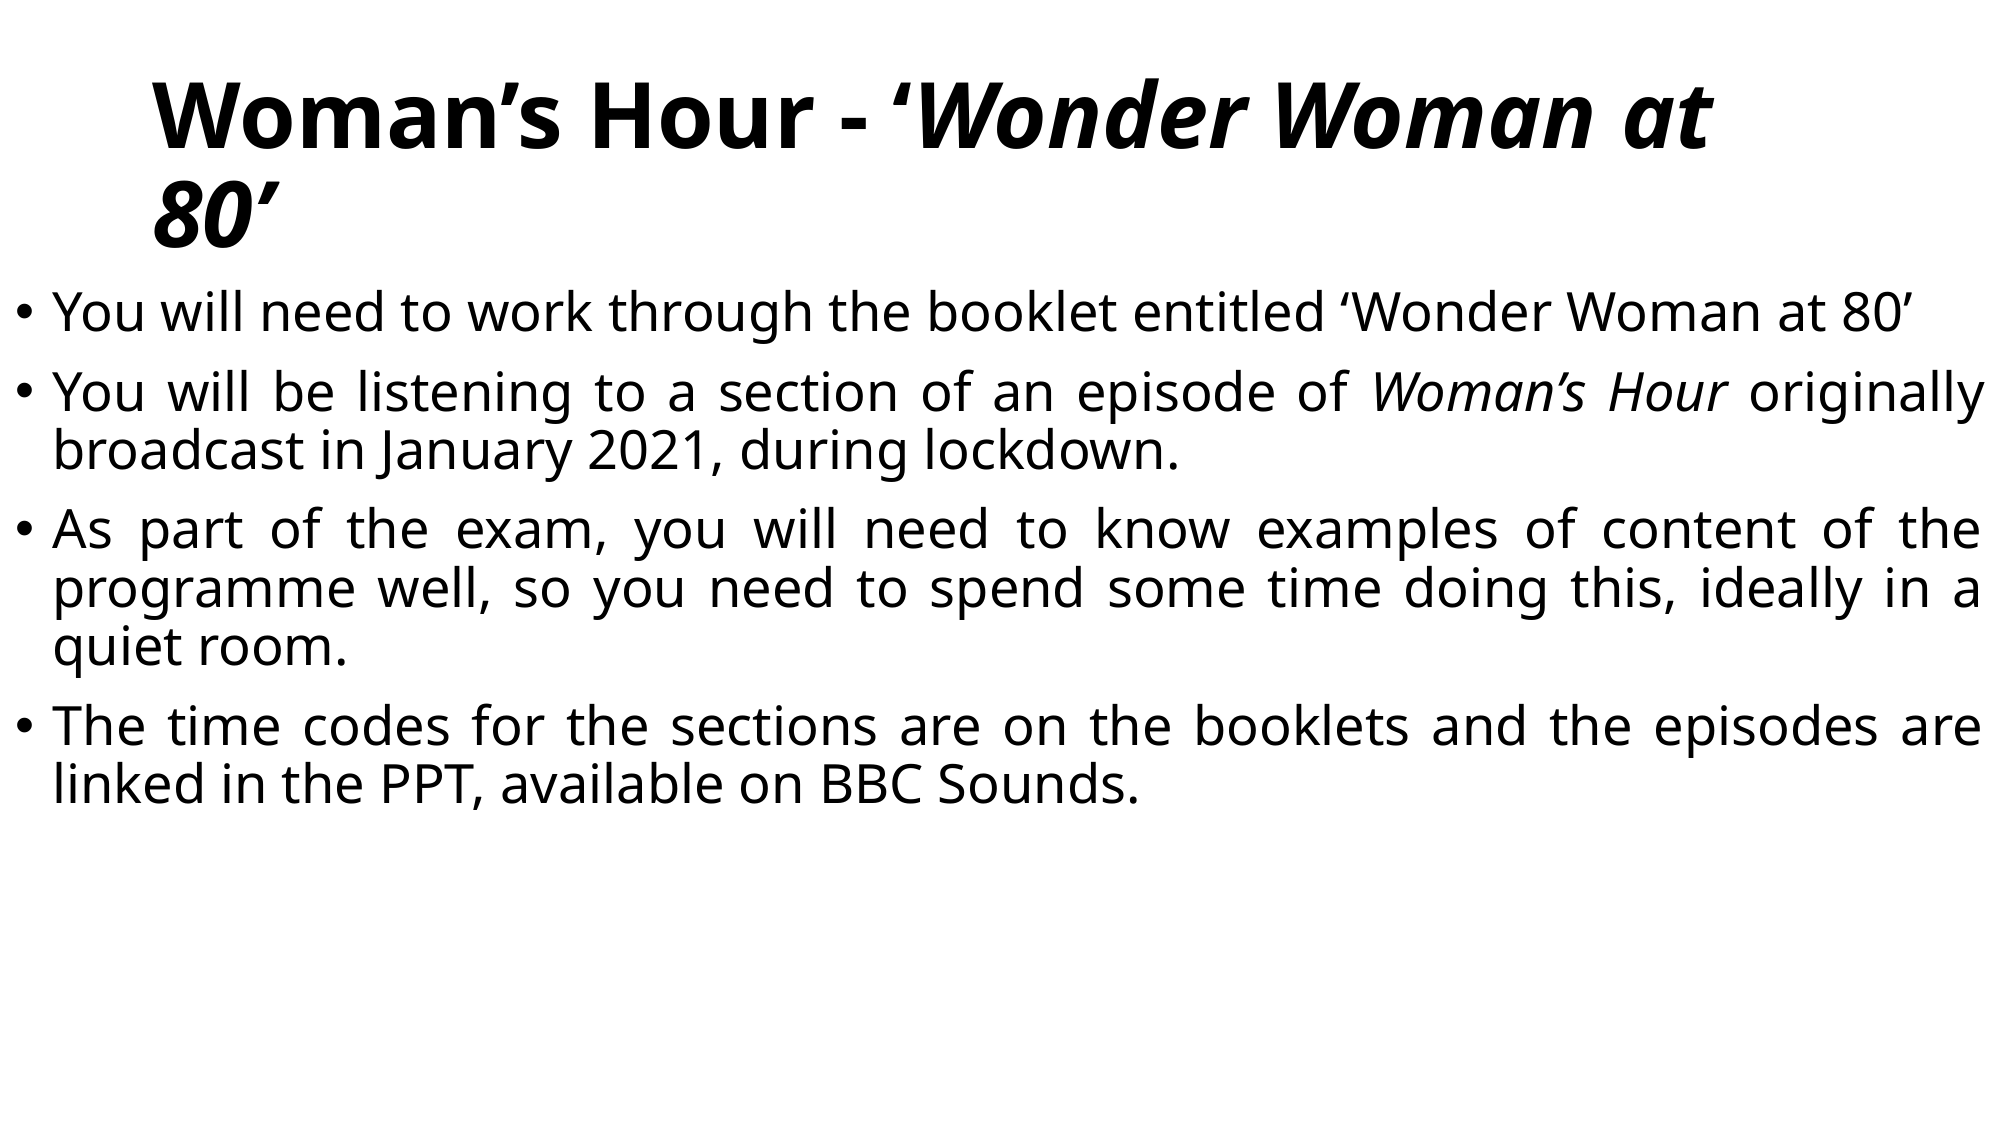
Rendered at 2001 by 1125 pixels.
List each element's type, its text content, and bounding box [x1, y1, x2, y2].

list You will need to work through the booklet entitled ‘Wonder Woman at 80’ You will be listening to a section of an episode of Woman’s Hour originally broadcast in January 2021, during lockdown. As part of the exam, you will need to know examples of content of the programme well, so you need to spend some time doing this, ideally in a quiet room. The time codes for the sections are on the booklets and the episodes are linked in the PPT, available on BBC Sounds. [0, 277, 2000, 1125]
title Woman’s Hour - ‘Wonder Woman at 80’ [137, 59, 1863, 277]
